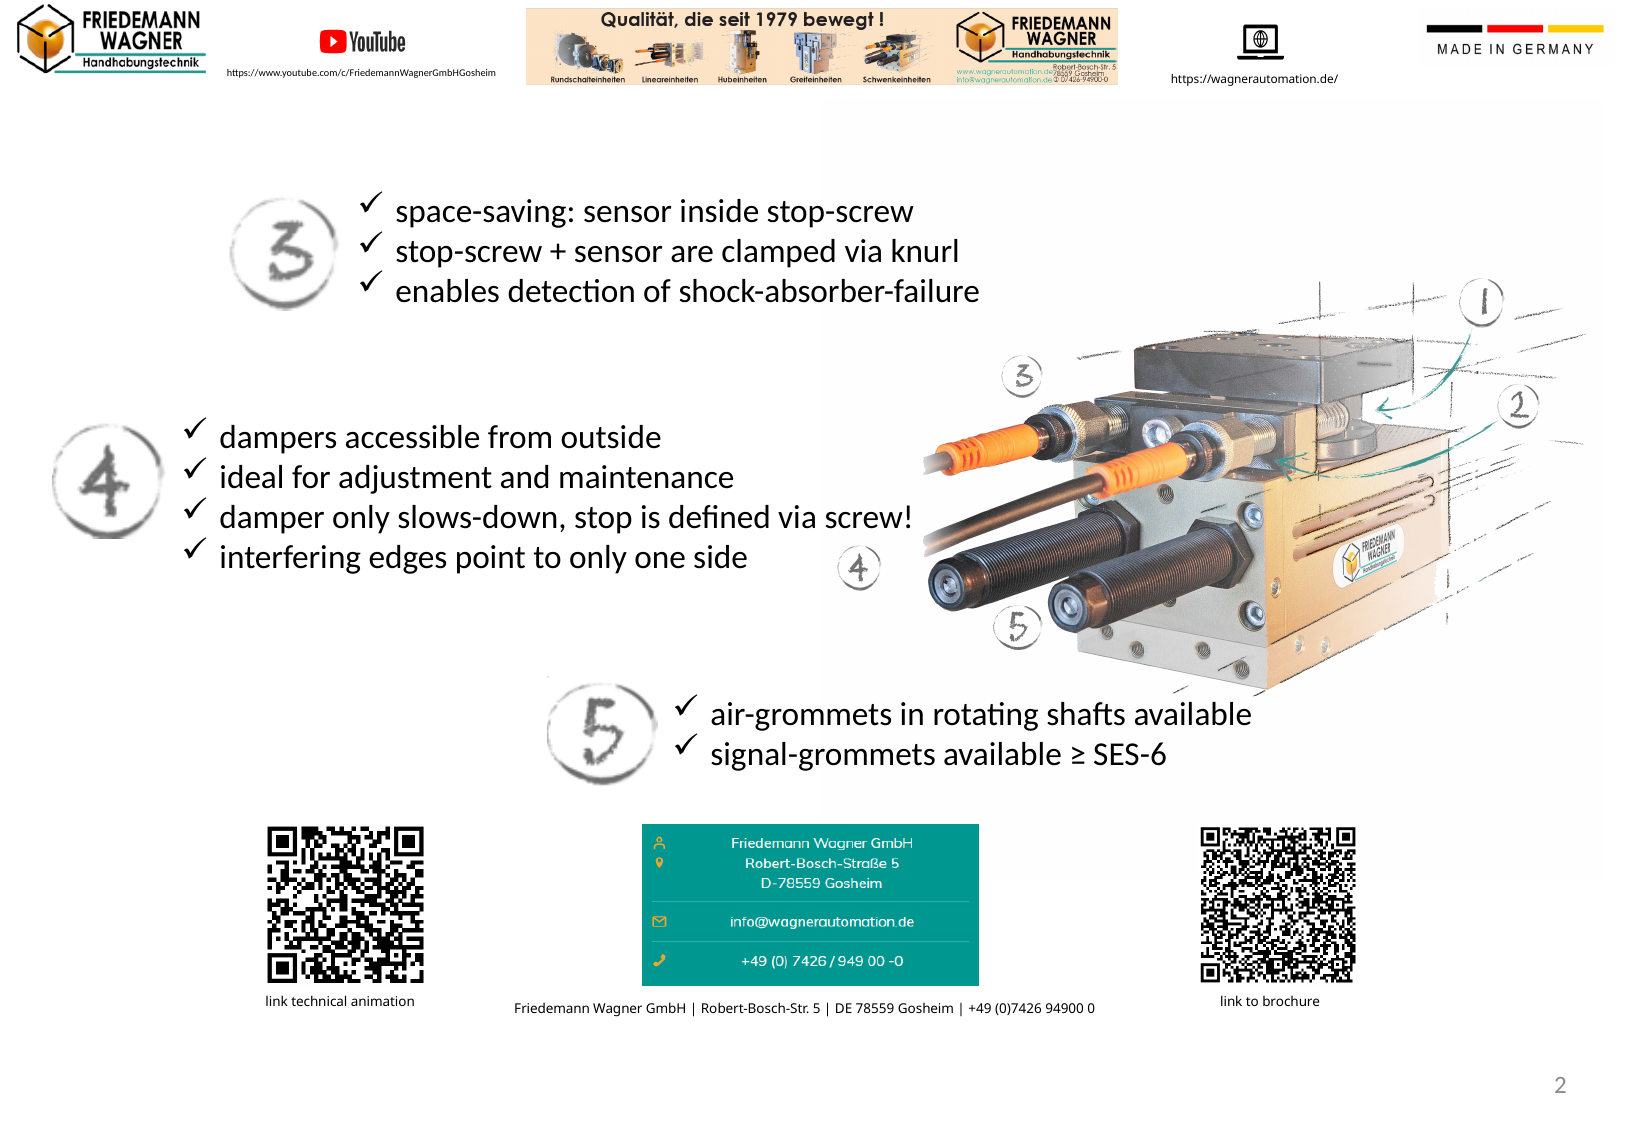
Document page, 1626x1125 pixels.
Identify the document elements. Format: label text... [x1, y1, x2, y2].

picture [52, 420, 167, 539]
text_box space-saving: sensor inside stop-screw stop-screw + sensor are clamped via knurl enables detection of shock-absorber-failure [342, 181, 821, 317]
picture [1236, 12, 1285, 72]
text_box air-grommets in rotating shafts available signal-grommets available ≥ SES-6 [658, 684, 821, 780]
text_box Friedemann Wagner GmbH | Robert-Bosch-Str. 5 | DE 78559 Gosheim | +49 (0)7426 94900 0 [499, 992, 1143, 1024]
slide_number 2 [1438, 1053, 1580, 1114]
text_box dampers accessible from outside ideal for adjustment and maintenance damper only slows-down, stop is defined via screw! interfering edges point to only one side [166, 408, 821, 583]
picture [312, 21, 408, 61]
text_box link to brochure [1205, 985, 1364, 1017]
picture [546, 676, 658, 795]
picture [266, 824, 425, 985]
picture [1417, 8, 1614, 68]
picture [526, 8, 1118, 85]
picture [226, 192, 343, 311]
picture [642, 99, 1602, 987]
text_box link technical animation [250, 985, 456, 1017]
picture [11, 2, 213, 74]
